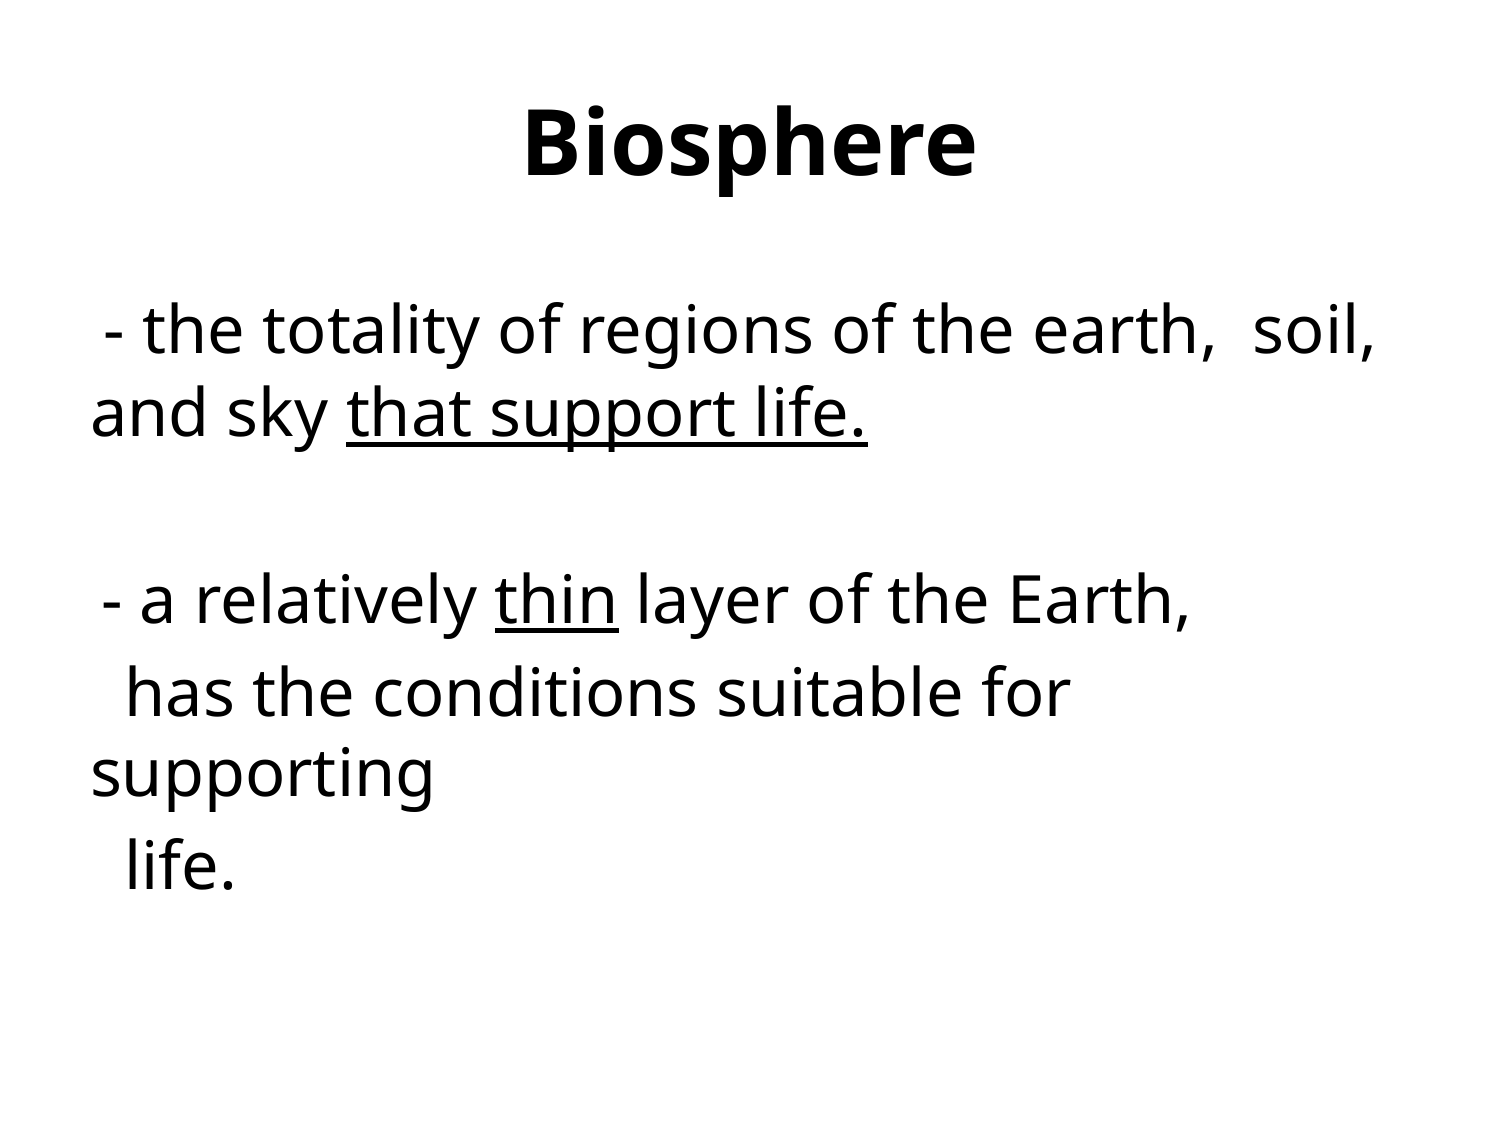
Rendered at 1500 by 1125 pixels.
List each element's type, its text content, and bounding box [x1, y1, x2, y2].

title Biosphere [75, 45, 1425, 233]
list - the totality of regions of the earth, soil, and sky that support life. - a relatively thin layer of the Earth, has the conditions suitable for supporting life. [75, 262, 1425, 1005]
